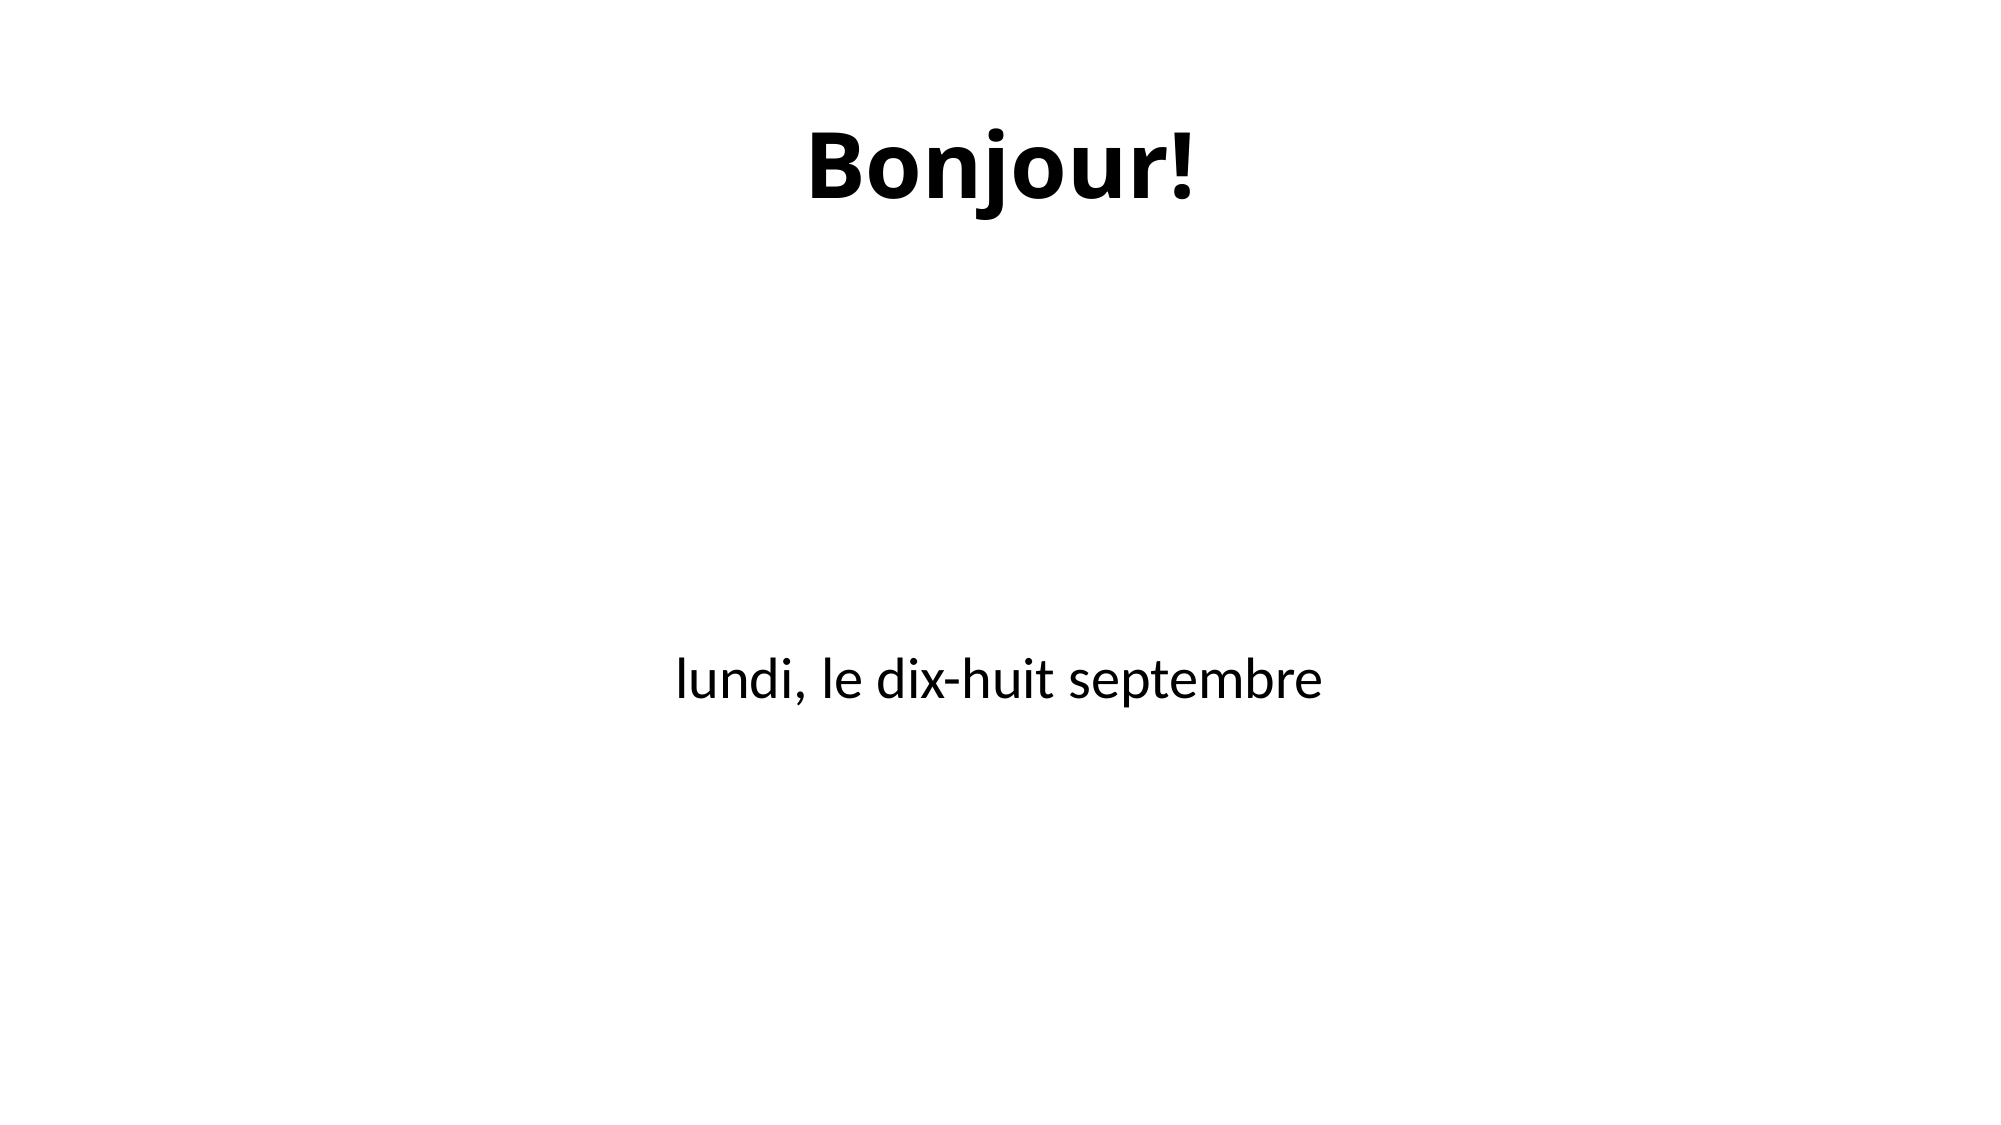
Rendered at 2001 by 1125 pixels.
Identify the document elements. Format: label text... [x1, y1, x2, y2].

list lundi, le dix-huit septembre [137, 299, 1863, 1014]
title Bonjour! [137, 59, 1863, 278]
